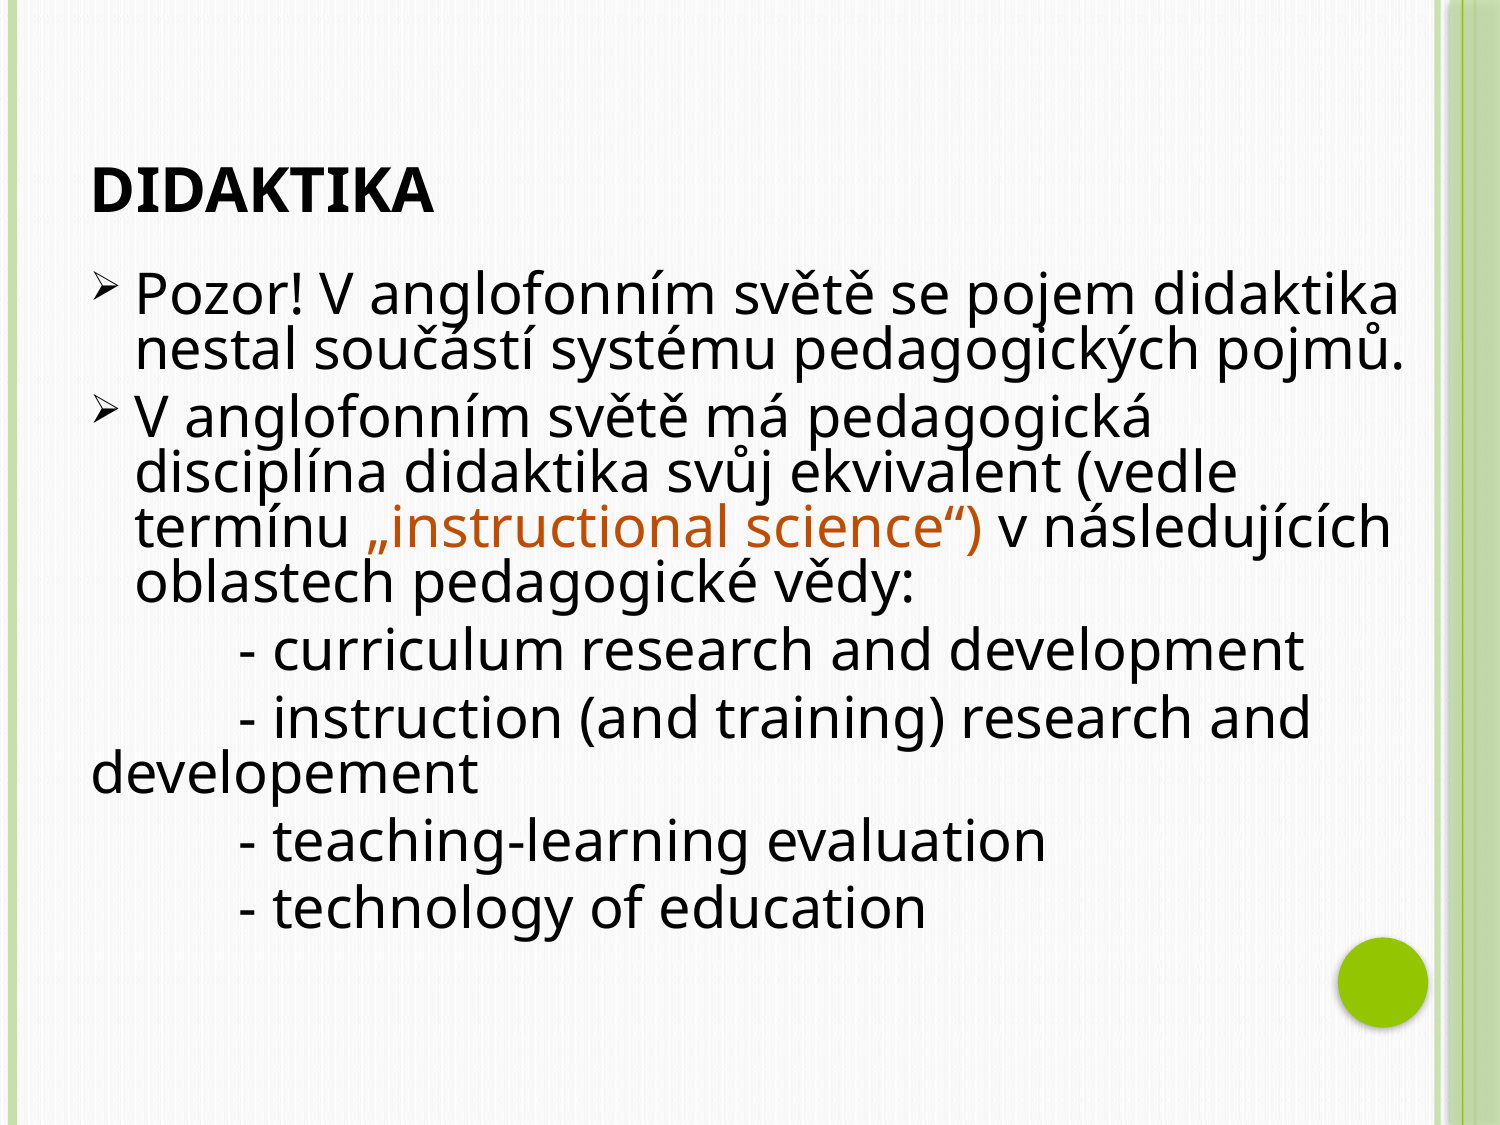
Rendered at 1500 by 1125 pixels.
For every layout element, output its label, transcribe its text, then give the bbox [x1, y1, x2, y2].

picture [18, 0, 1434, 1125]
title Didaktika [75, 45, 1425, 233]
list Pozor! V anglofonním světě se pojem didaktika nestal součástí systému pedagogických pojmů. V anglofonním světě má pedagogická disciplína didaktika svůj ekvivalent (vedle termínu „instructional science“) v následujících oblastech pedagogické vědy: - curriculum research and development - instruction (and training) research and developement - teaching-learning evaluation - technology of education [75, 262, 1425, 1005]
picture [0, 0, 7, 1125]
picture [1441, 0, 1449, 1125]
